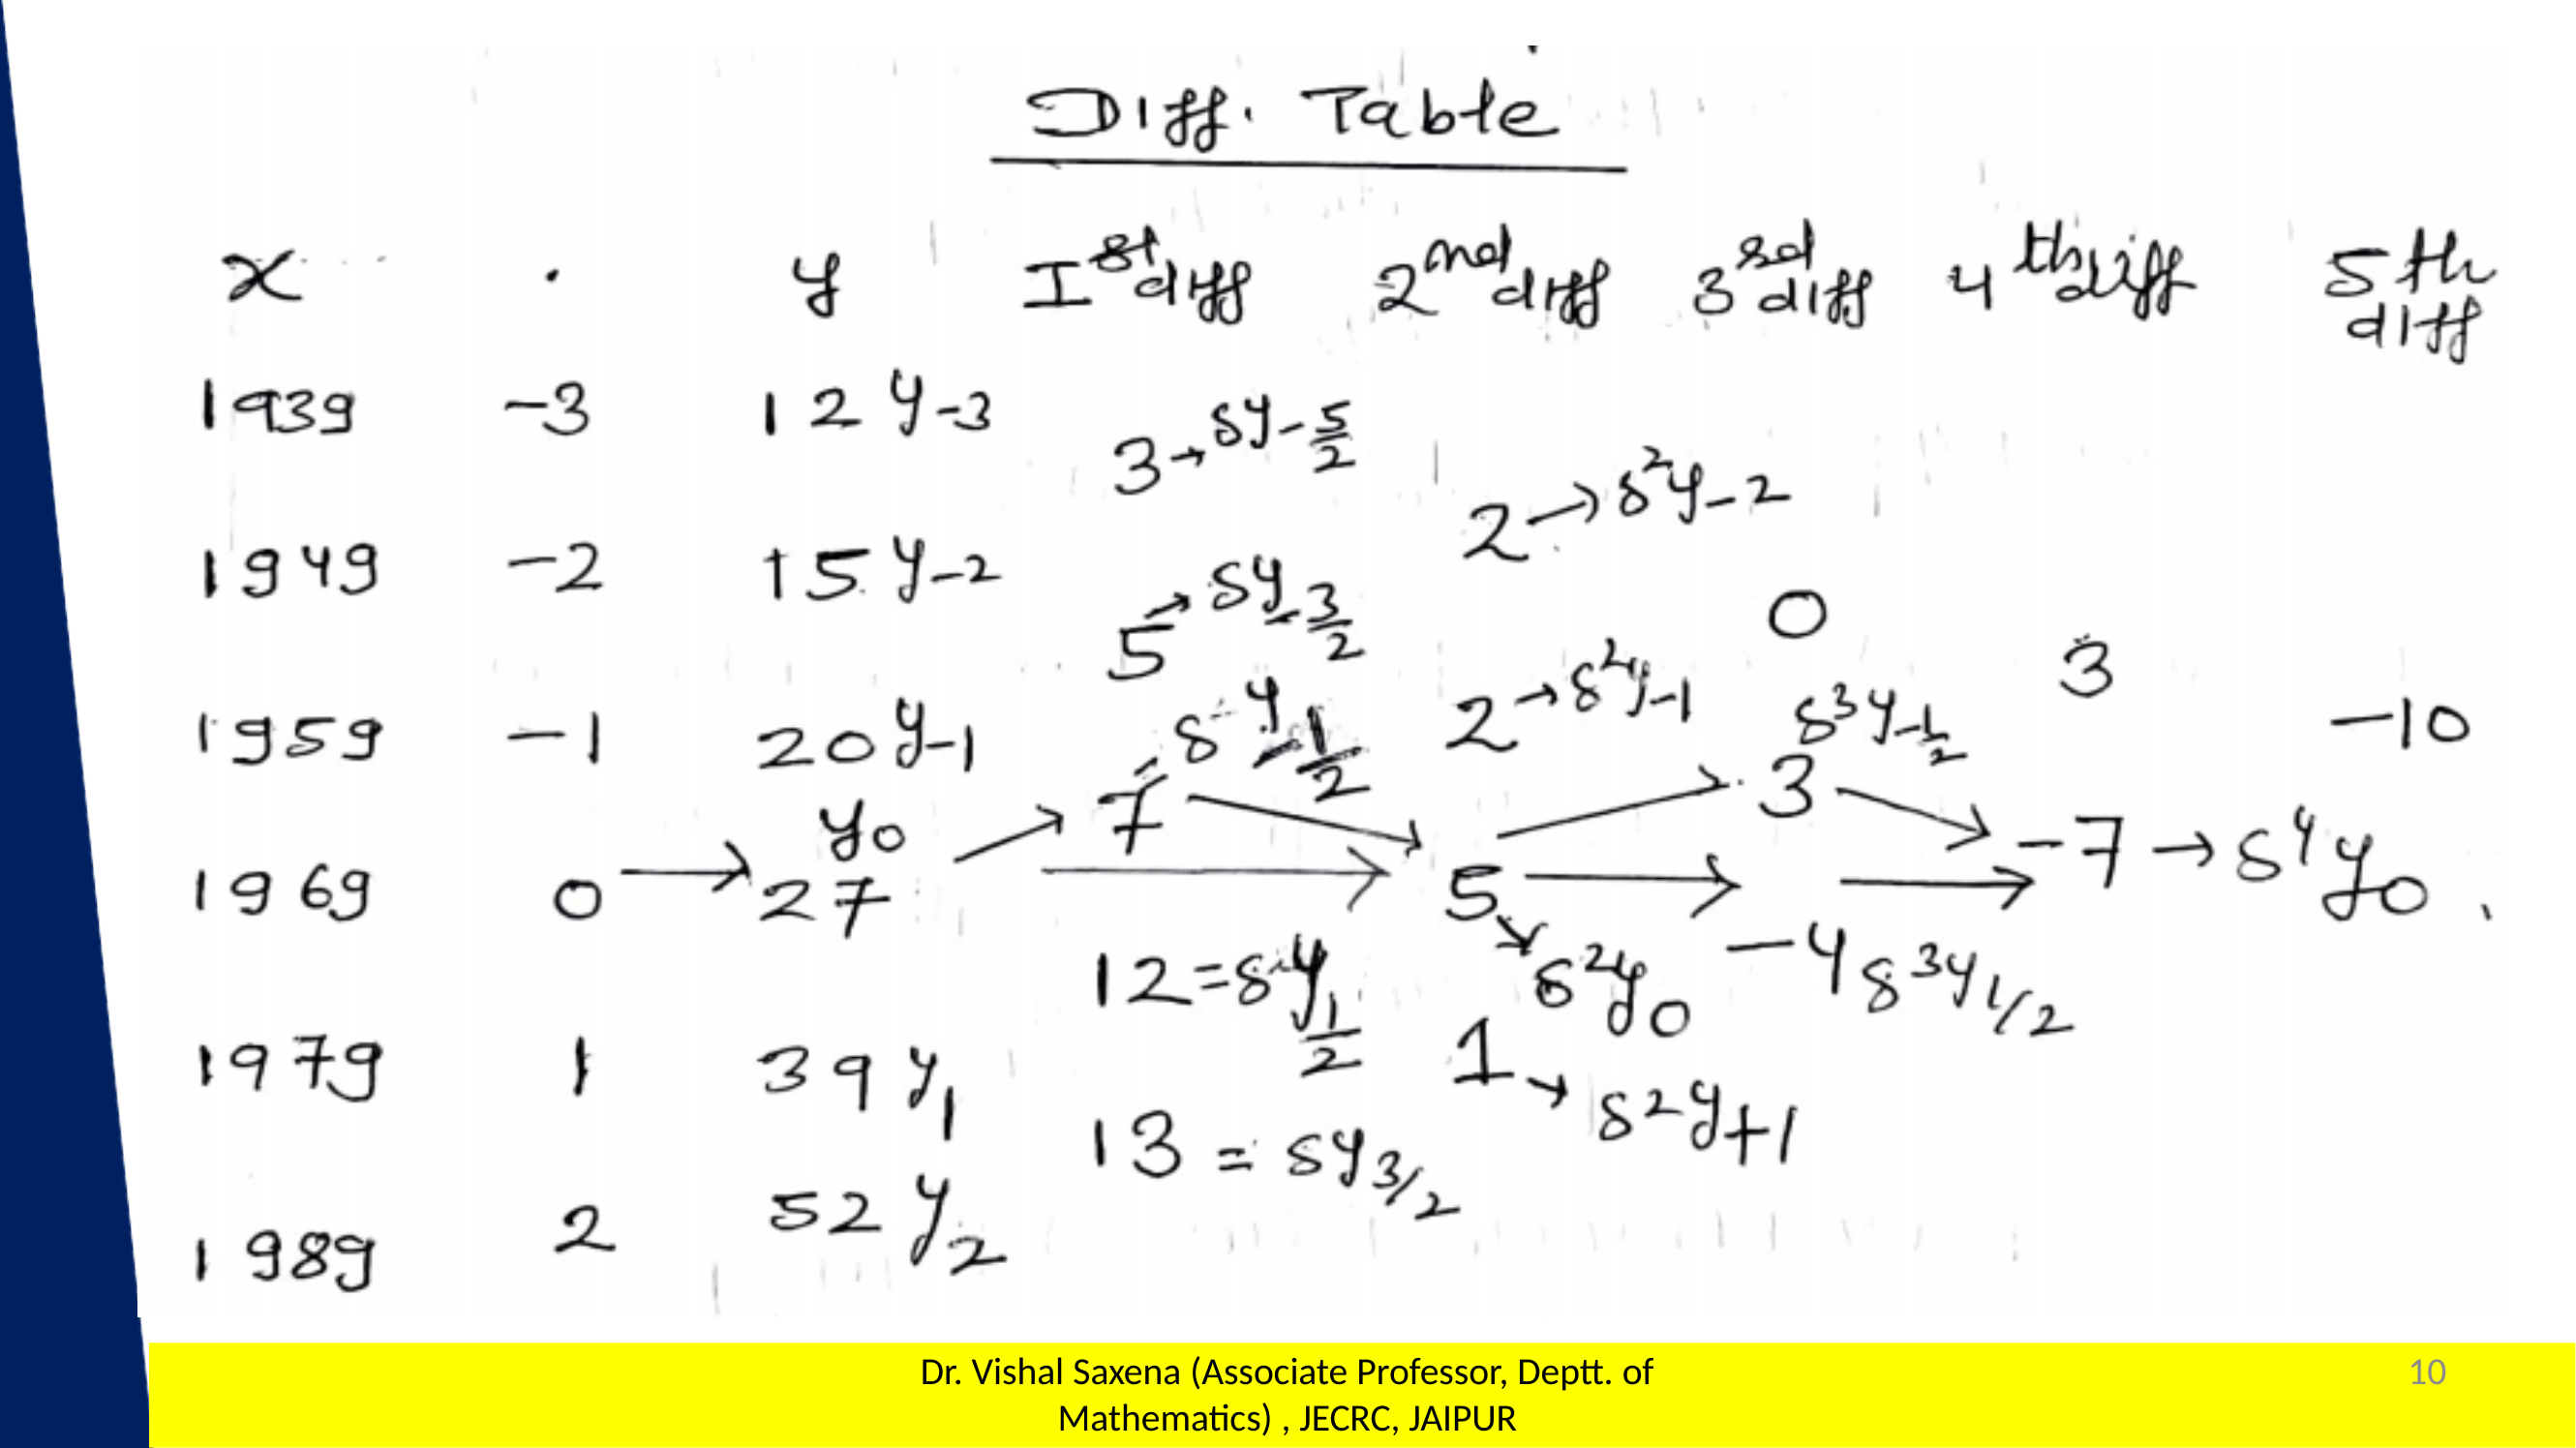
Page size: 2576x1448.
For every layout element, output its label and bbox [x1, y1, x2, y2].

text_box [0, 0, 2576, 1448]
picture [137, 45, 2510, 1317]
